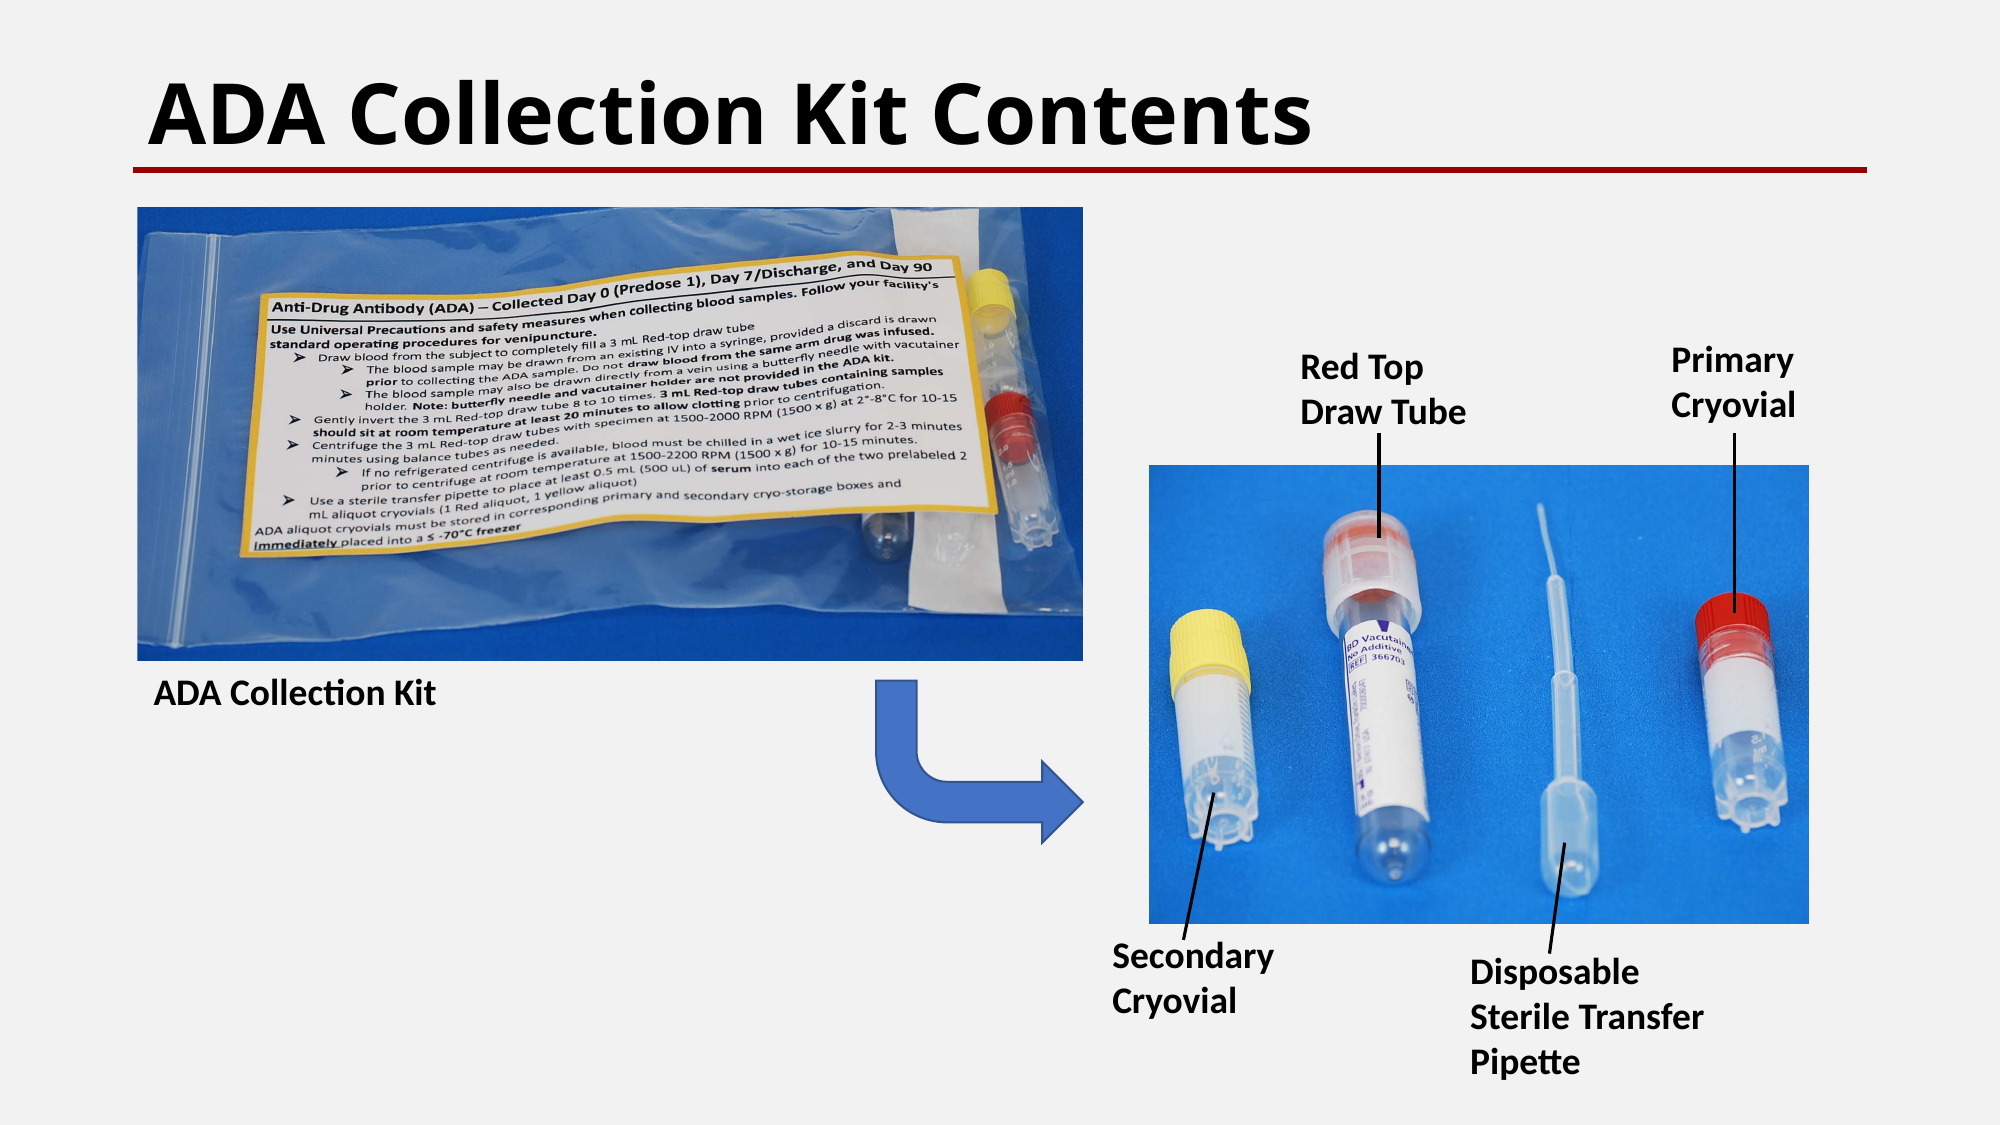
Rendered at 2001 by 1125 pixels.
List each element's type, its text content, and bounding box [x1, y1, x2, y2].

text_box Secondary Cryovial [1097, 923, 1290, 1029]
title ADA Collection Kit Contents [133, 173, 1397, 182]
text_box Red Top Draw Tube [1285, 334, 1483, 440]
text_box [875, 679, 1085, 846]
text_box Primary Cryovial [1656, 327, 1812, 432]
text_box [1549, 842, 1565, 954]
text_box ADA Collection Kit [138, 661, 452, 721]
text_box Disposable Sterile Transfer Pipette [1455, 939, 1720, 1090]
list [137, 207, 1083, 661]
title ADA Collection Kit Contents [133, 53, 1397, 167]
picture [1149, 465, 1809, 924]
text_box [1183, 792, 1214, 940]
